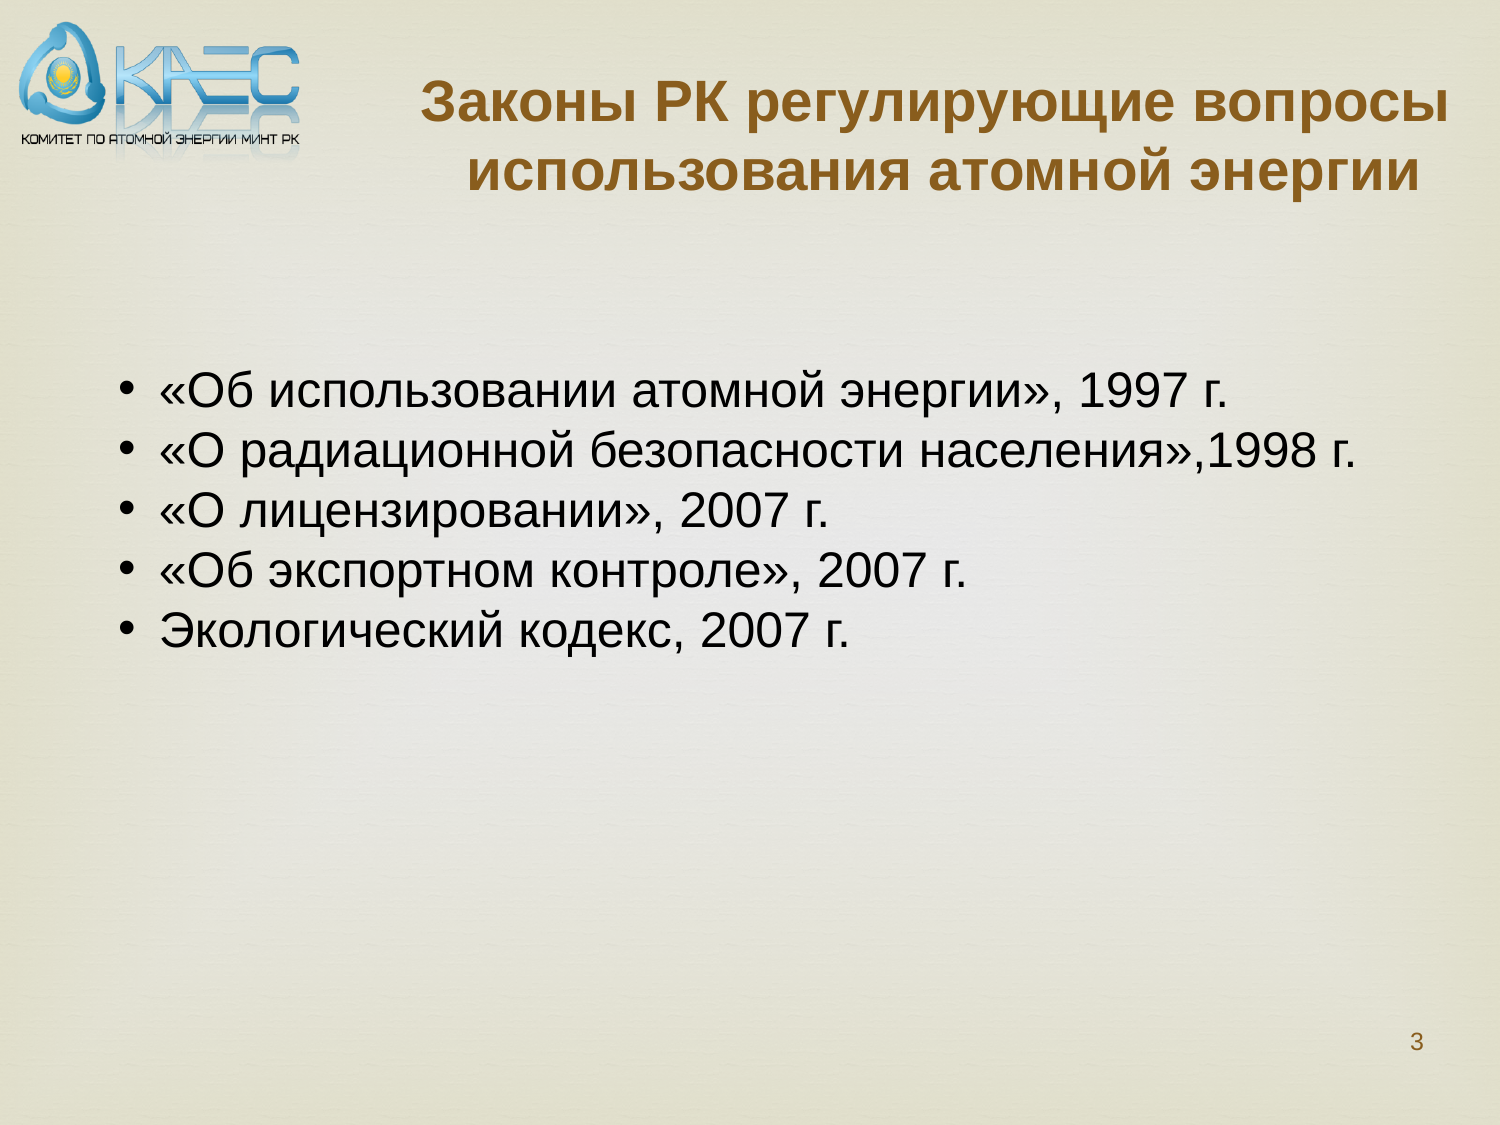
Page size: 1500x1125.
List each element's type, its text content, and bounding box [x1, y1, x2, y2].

text_box «Об использовании атомной энергии», 1997 г. «О радиационной безопасности населения»,1998 г. «О лицензировании», 2007 г. «Об экспортном контроле», 2007 г. Экологический кодекс, 2007 г. [100, 349, 1412, 735]
slide_number 3 [1089, 1010, 1440, 1071]
picture [0, 0, 314, 181]
title Законы РК регулирующие вопросы использования атомной энергии [387, 0, 1500, 269]
